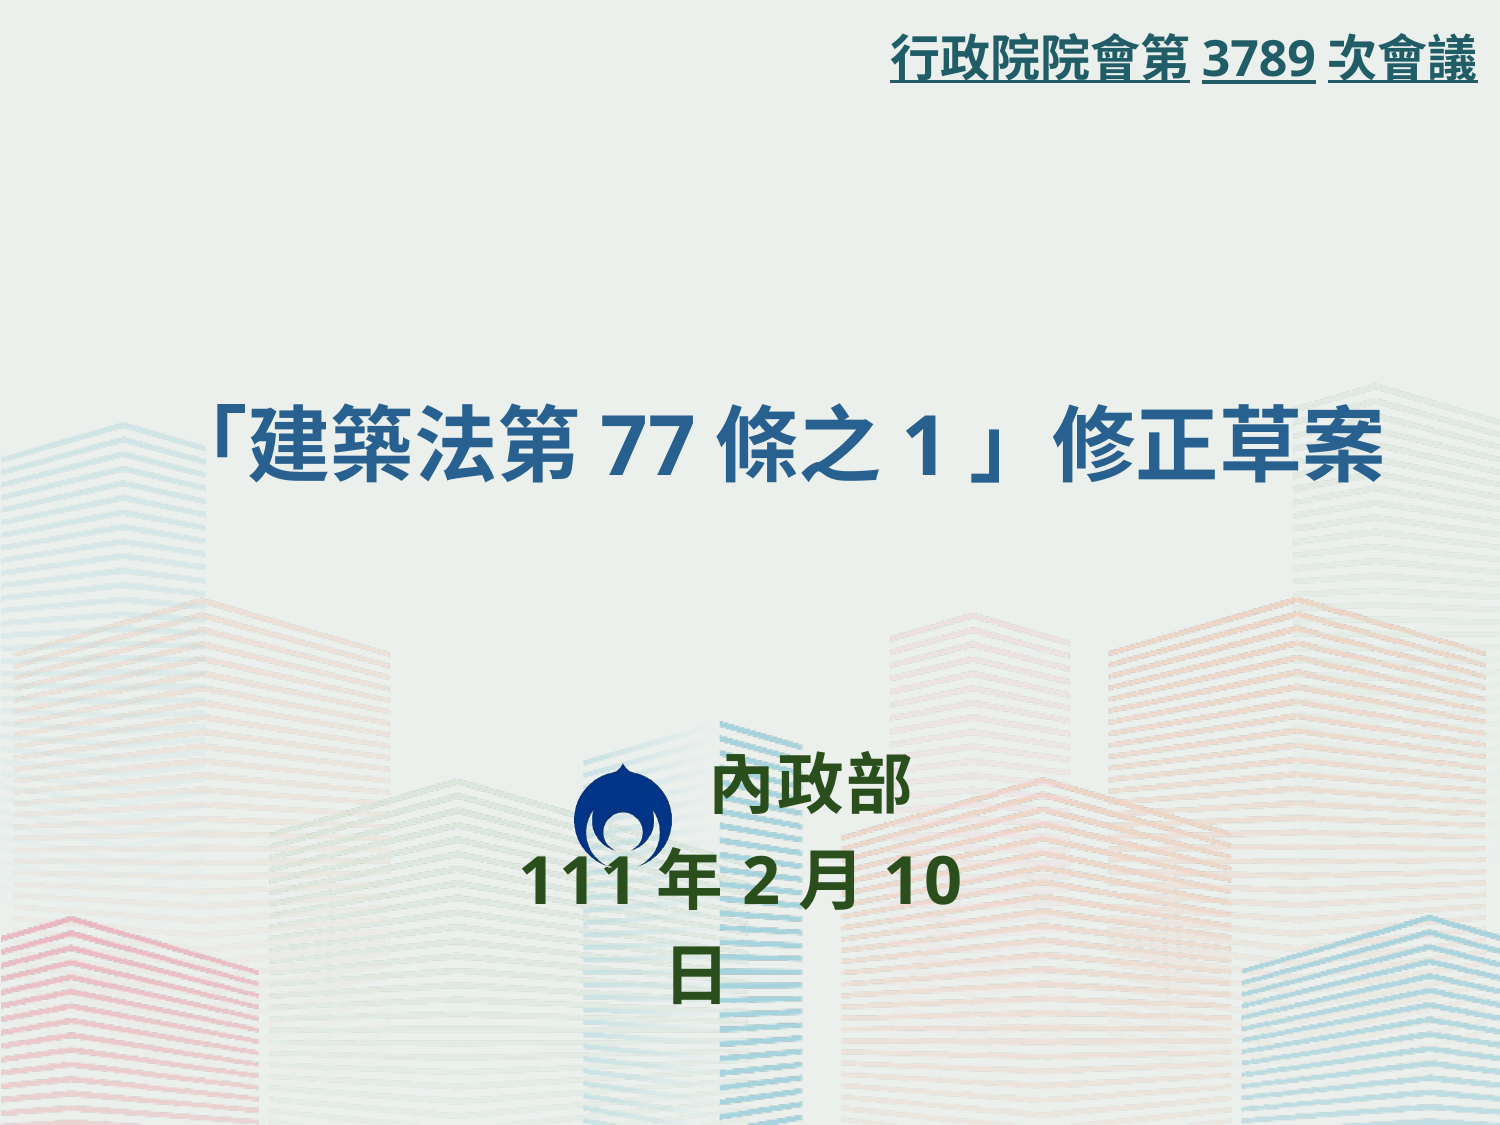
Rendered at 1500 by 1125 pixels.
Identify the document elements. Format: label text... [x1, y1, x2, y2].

text_box 內政部 111年2月10日 [491, 769, 1009, 970]
picture [570, 758, 677, 871]
text_box 「建築法第77條之1」修正草案 [131, 384, 1419, 500]
text_box 行政院院會第3789次會議 [875, 18, 1493, 94]
text_box [813, 602, 1463, 694]
